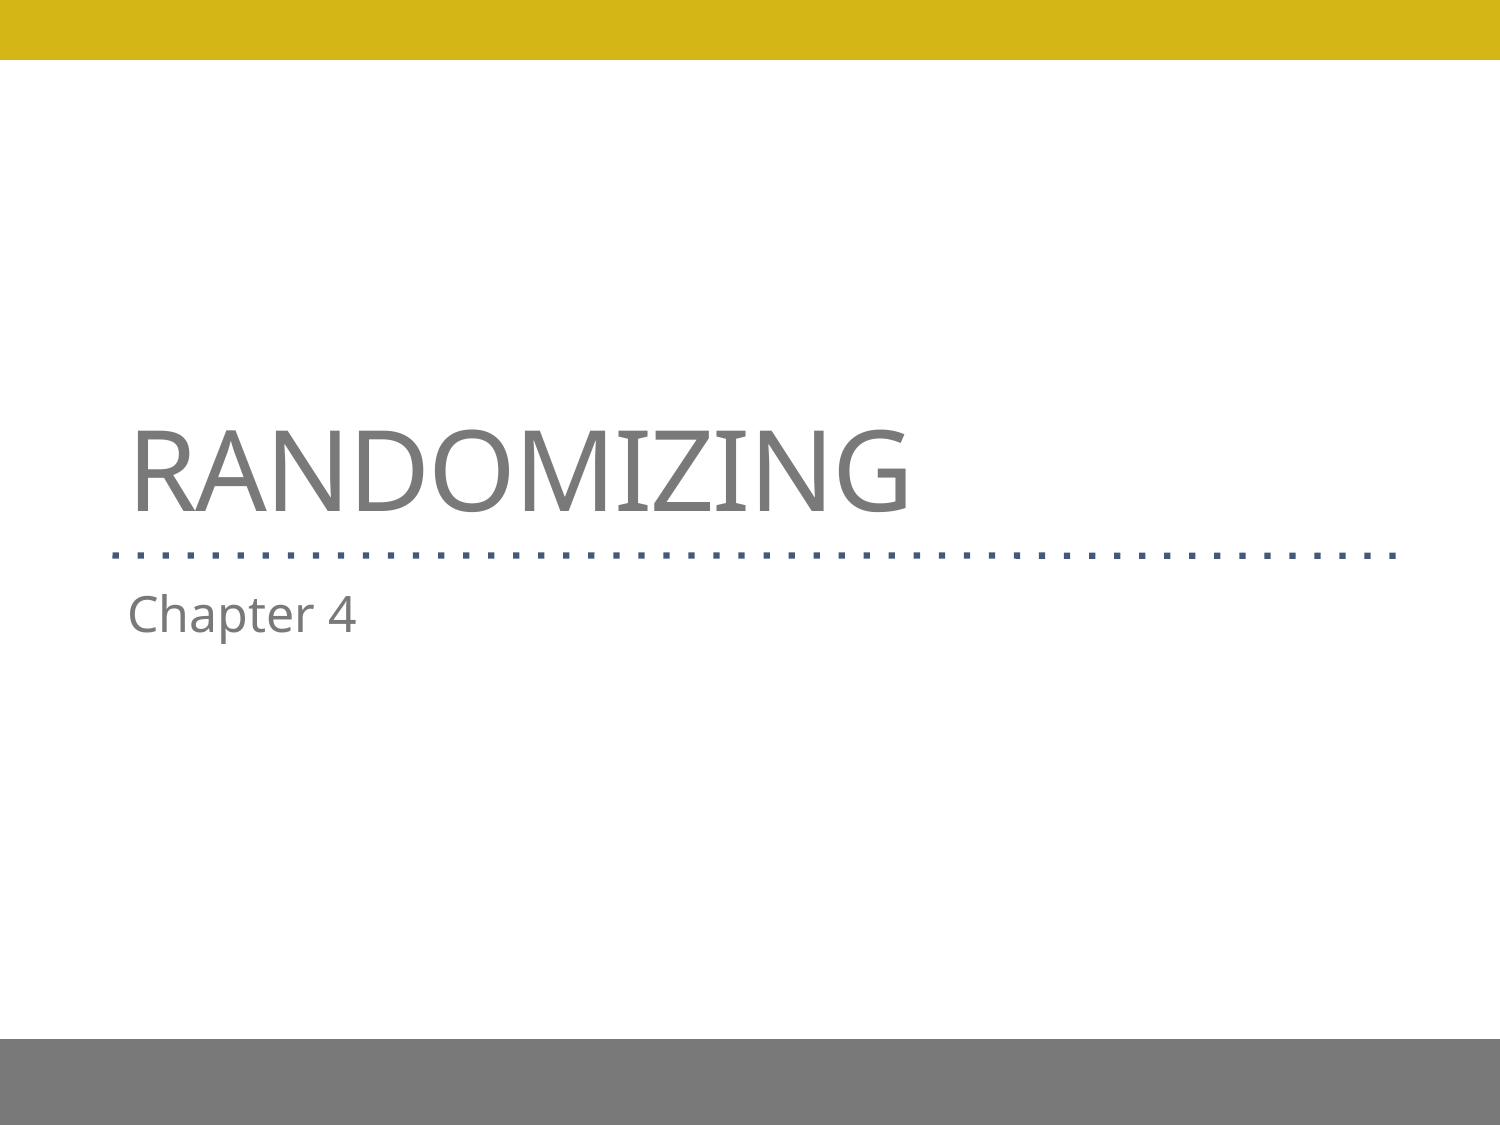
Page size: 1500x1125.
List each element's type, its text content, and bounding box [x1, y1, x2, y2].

subtitle Chapter 4 [112, 575, 1163, 863]
title Randomizing [112, 224, 1400, 542]
